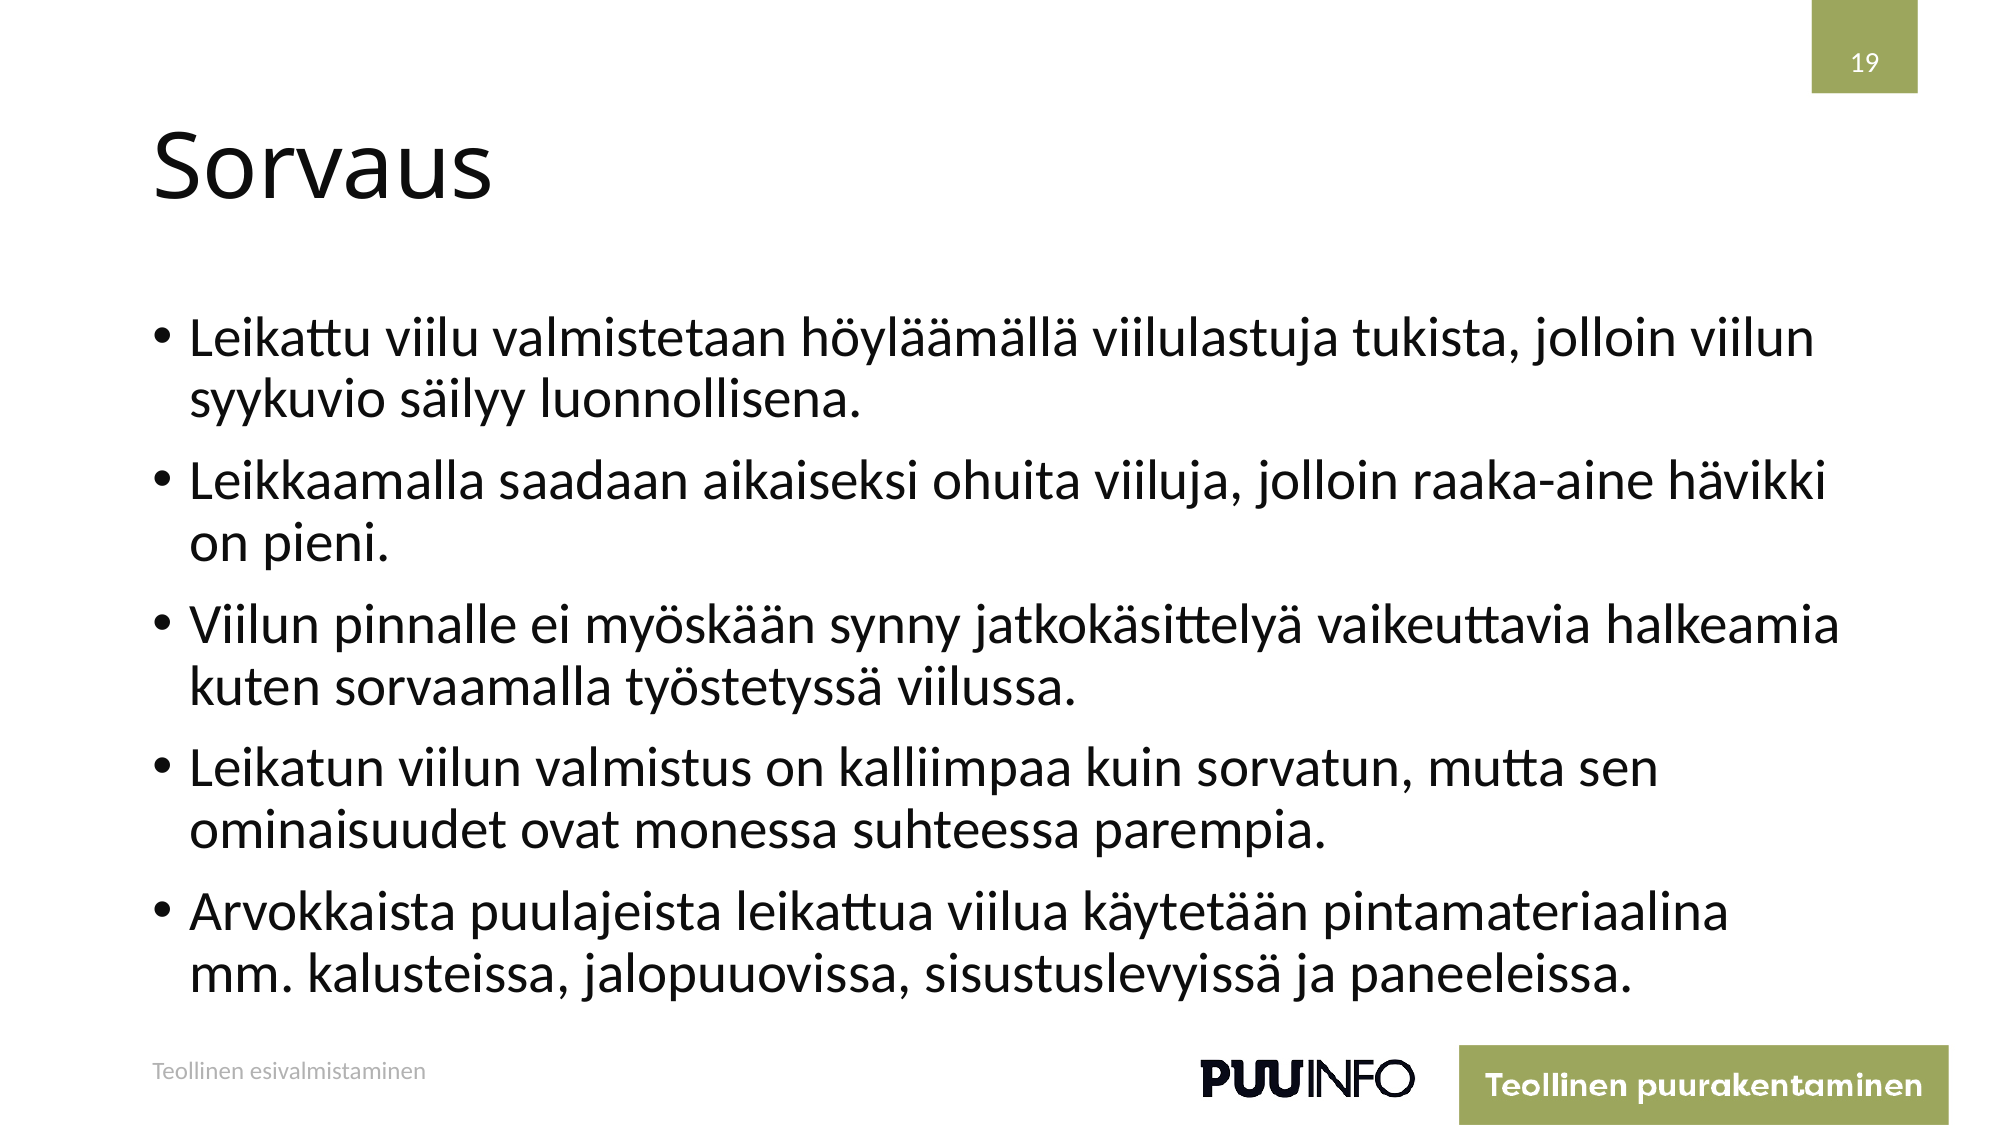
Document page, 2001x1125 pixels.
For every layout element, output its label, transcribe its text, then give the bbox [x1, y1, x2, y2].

title Sorvaus [137, 59, 1863, 278]
footer Teollinen esivalmistaminen [137, 1039, 813, 1100]
slide_number 19 [1811, 29, 1918, 93]
picture [0, 0, 2000, 1125]
list Leikattu viilu valmistetaan höyläämällä viilulastuja tukista, jolloin viilun syykuvio säilyy luonnollisena. Leikkaamalla saadaan aikaiseksi ohuita viiluja, jolloin raaka-aine hävikki on pieni. Viilun pinnalle ei myöskään synny jatkokäsittelyä vaikeuttavia halkeamia kuten sorvaamalla työstetyssä viilussa. Leikatun viilun valmistus on kalliimpaa kuin sorvatun, mutta sen ominaisuudet ovat monessa suhteessa parempia. Arvokkaista puulajeista leikattua viilua käytetään pintamateriaalina mm. kalusteissa, jalopuuovissa, sisustuslevyissä ja paneeleissa. [137, 299, 1863, 1014]
